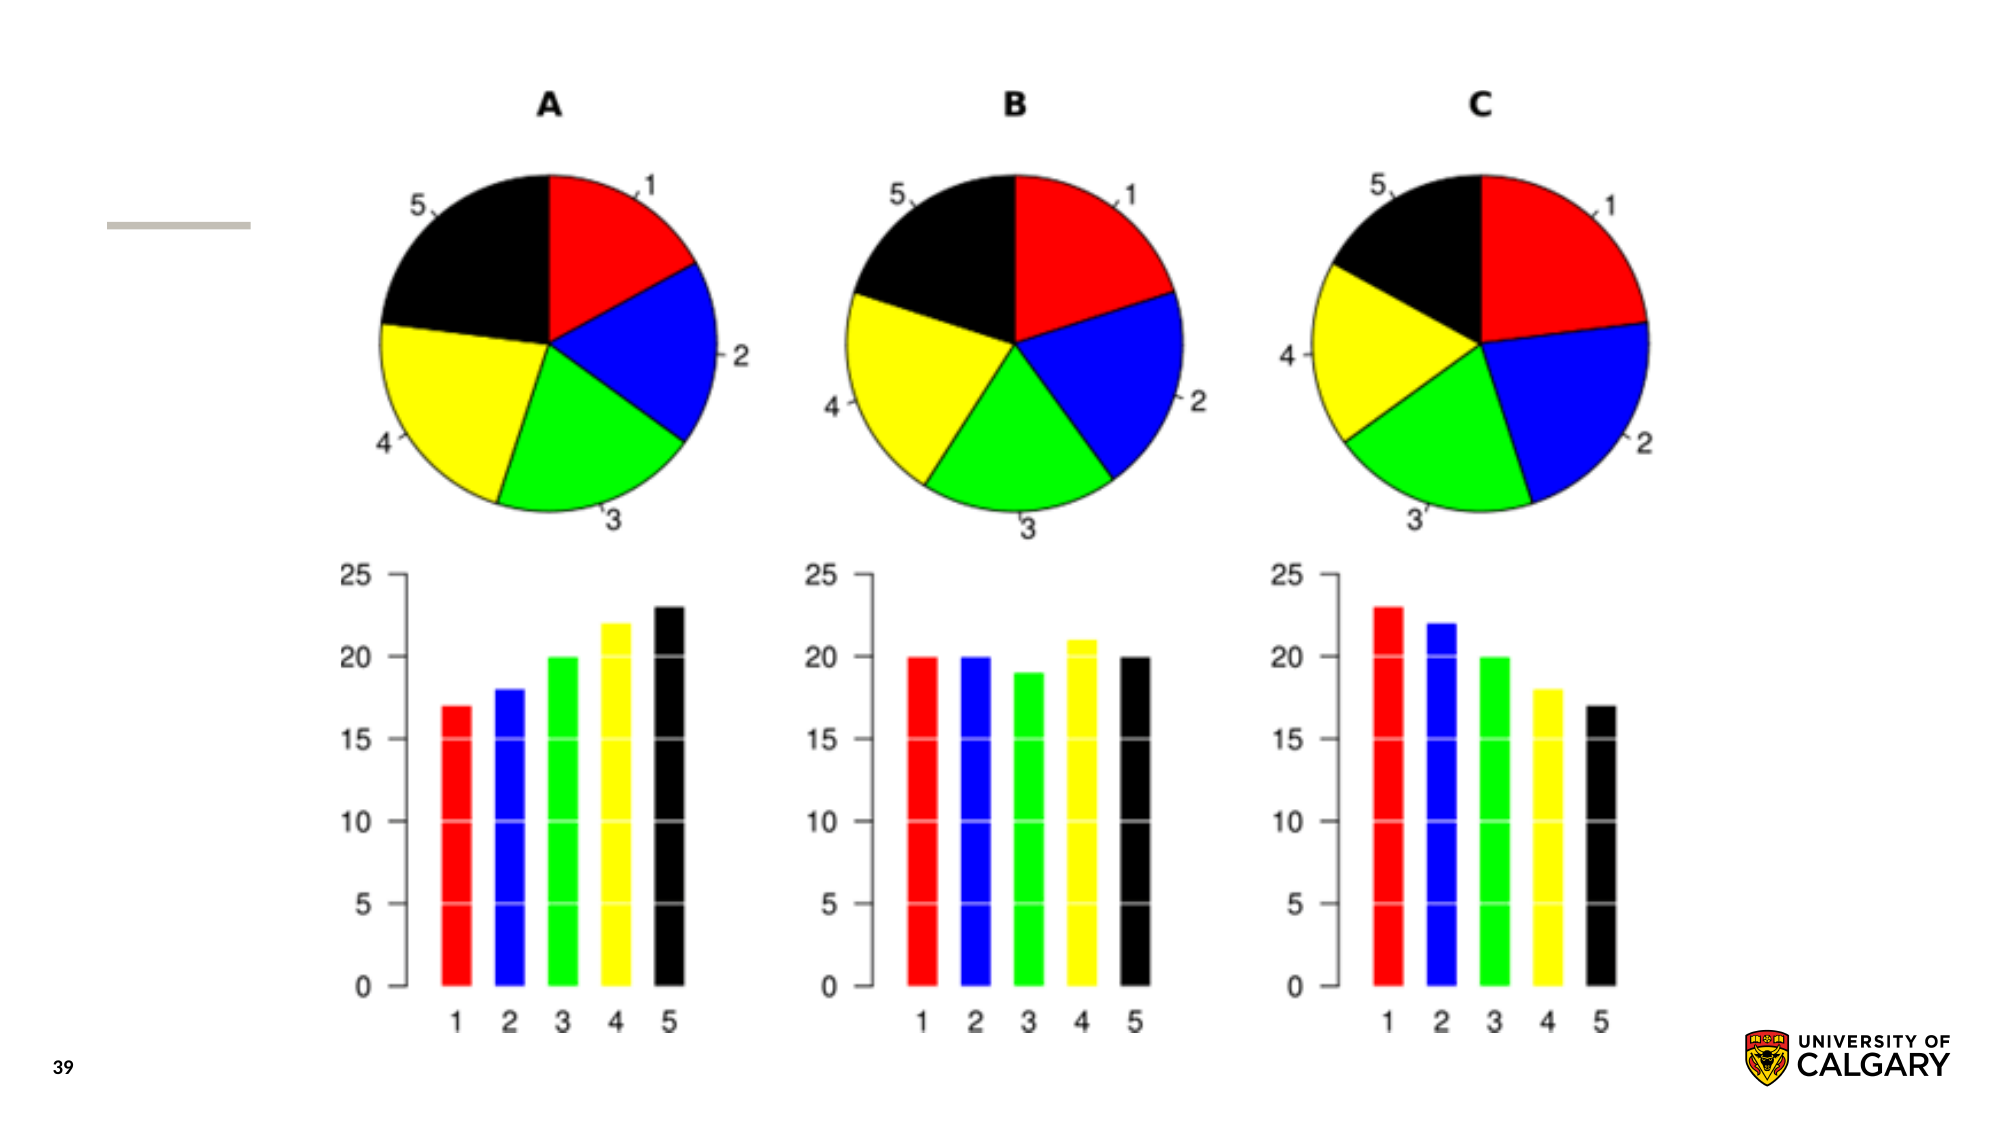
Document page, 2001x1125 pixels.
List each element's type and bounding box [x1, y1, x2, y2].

text_box [340, 90, 1655, 1033]
picture [1722, 1012, 1973, 1099]
